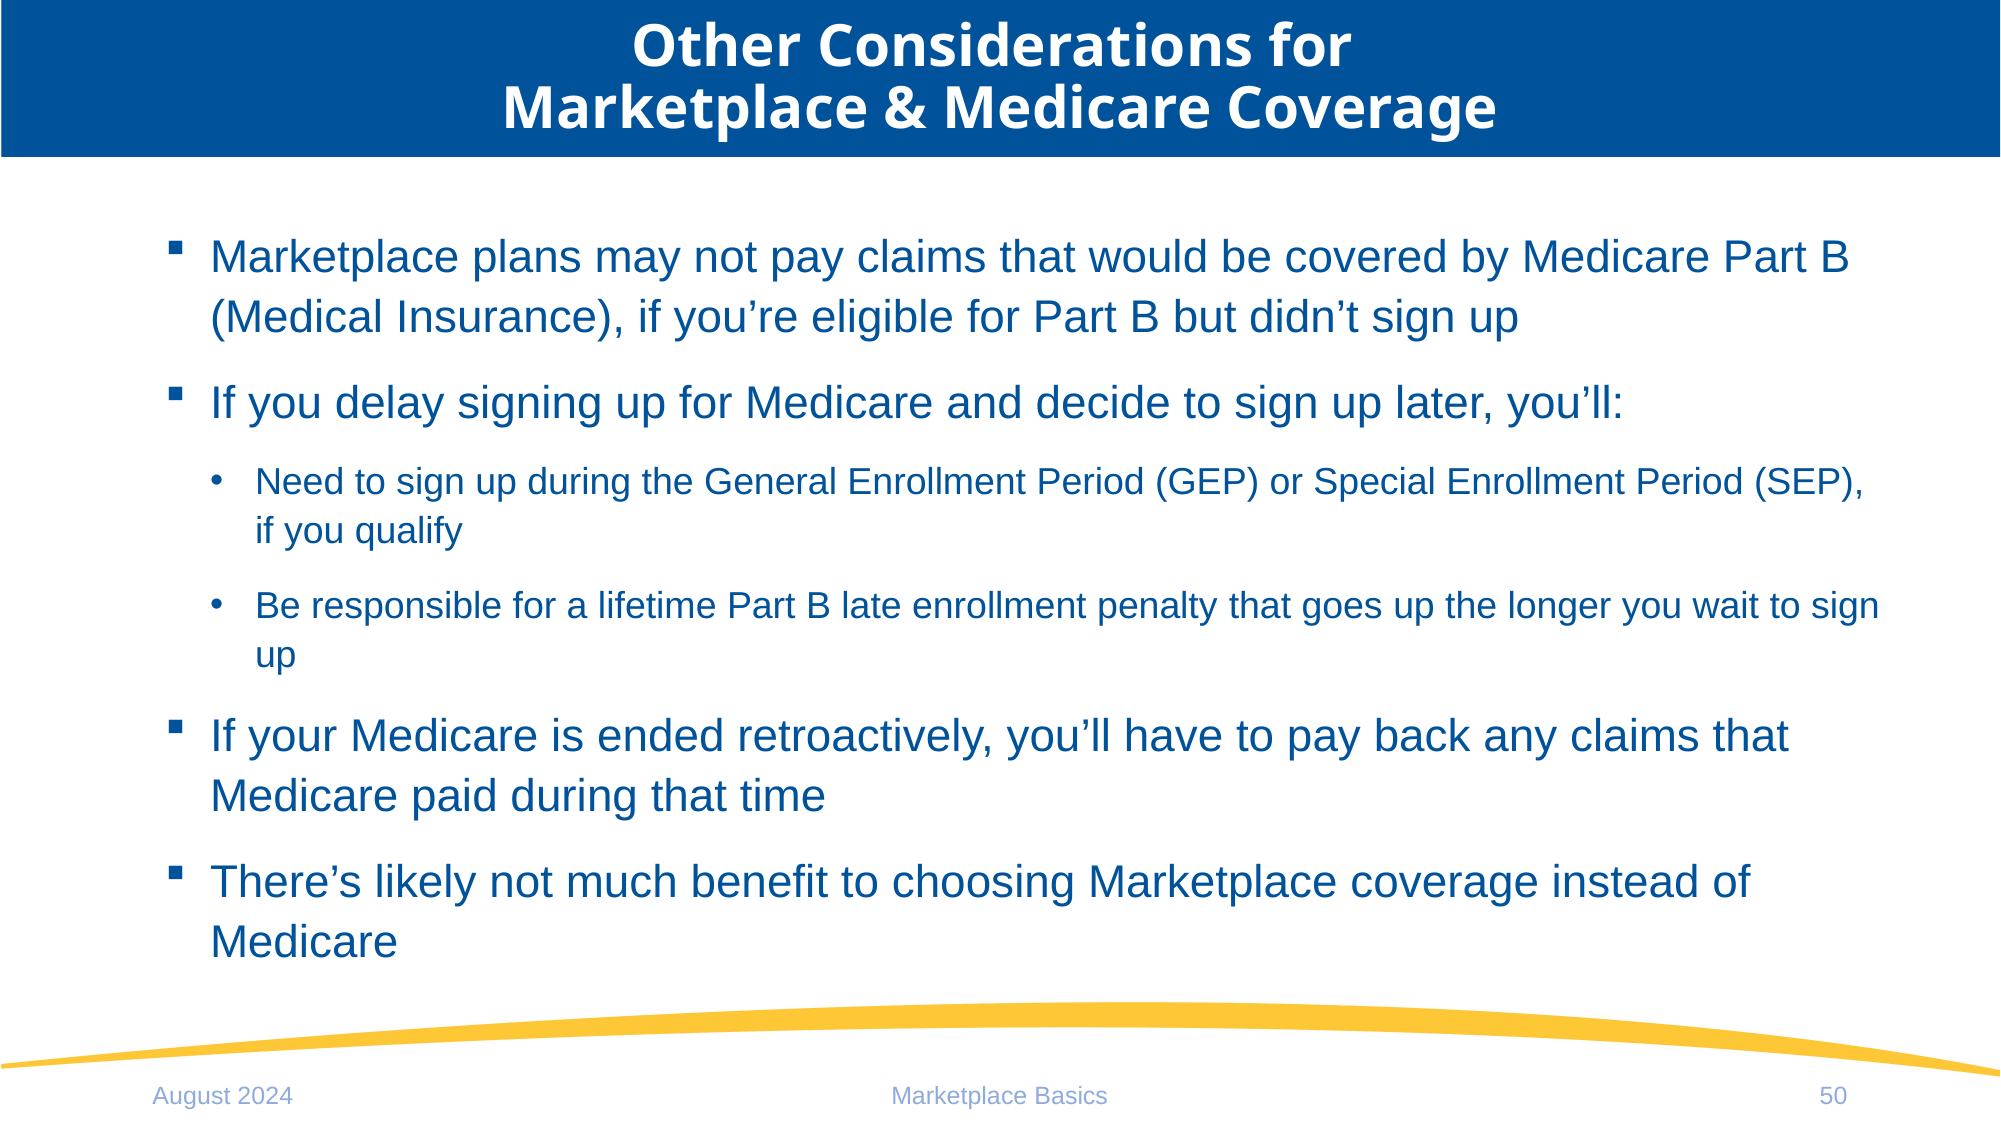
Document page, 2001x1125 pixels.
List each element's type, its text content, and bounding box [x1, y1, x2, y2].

footer Marketplace Basics [662, 1065, 1338, 1125]
title Other Considerations for Marketplace & Medicare Coverage [0, 0, 2000, 158]
slide_number 50 [1412, 1065, 1863, 1125]
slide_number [137, 1065, 588, 1125]
picture [0, 0, 2001, 1125]
list Marketplace plans may not pay claims that would be covered by Medicare Part B (Medical Insurance), if you’re eligible for Part B but didn’t sign up If you delay signing up for Medicare and decide to sign up later, you’ll: Need to sign up during the General Enrollment Period (GEP) or Special Enrollment Period (SEP), if you qualify Be responsible for a lifetime Part B late enrollment penalty that goes up the longer you wait to sign up If your Medicare is ended retroactively, you’ll have to pay back any claims that Medicare paid during that time There’s likely not much benefit to choosing Marketplace coverage instead of Medicare [150, 213, 1897, 1040]
